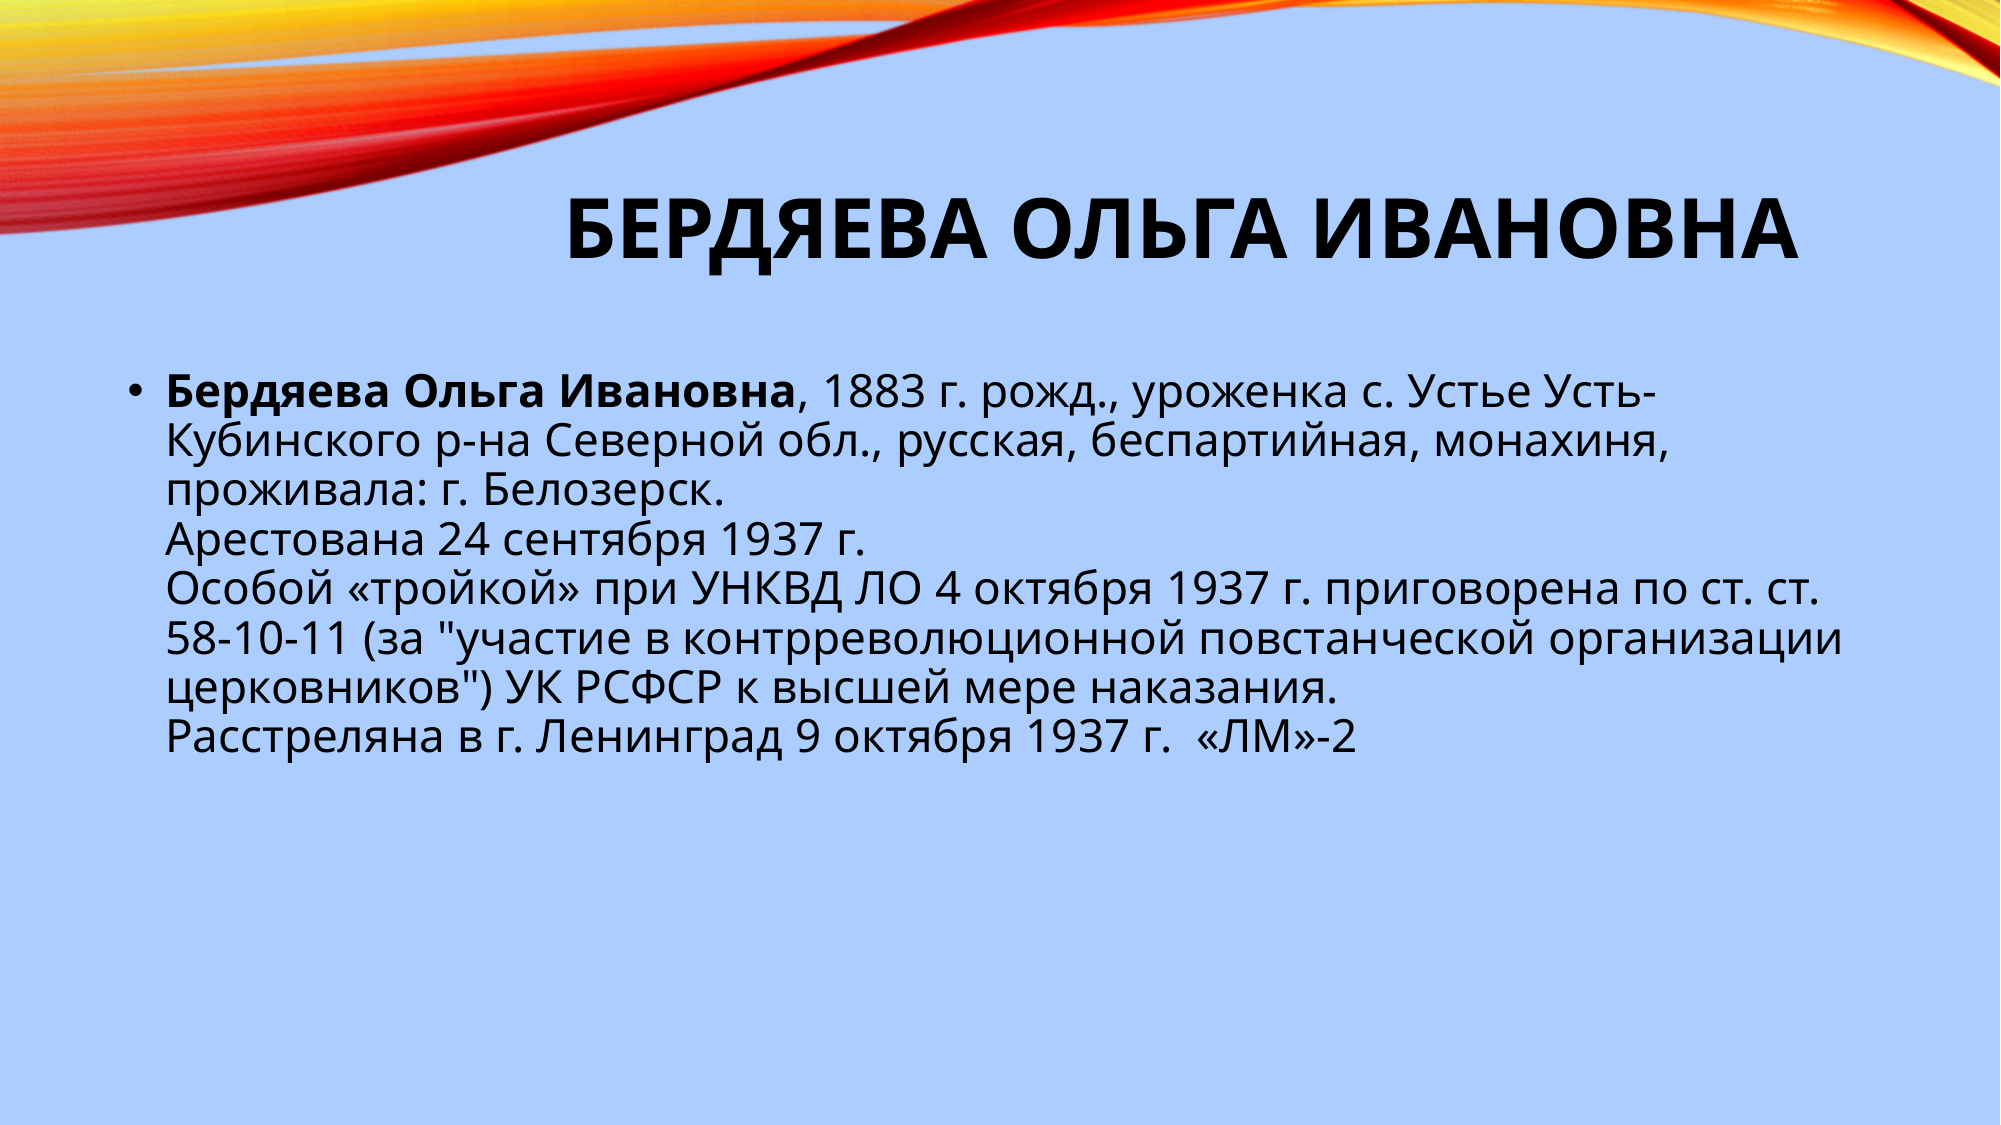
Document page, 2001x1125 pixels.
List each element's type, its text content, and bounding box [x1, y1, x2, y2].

picture [0, 0, 2000, 237]
list Бердяева Ольга Ивановна, 1883 г. рожд., уроженка с. Устье Усть-Кубинского р-на Северной обл., русская, беспартийная, монахиня, проживала: г. Белозерск. Арестована 24 сентября 1937 г. Особой «тройкой» при УНКВД ЛО 4 октября 1937 г. приговорена по ст. ст. 58-10-11 (за "участие в контрреволюционной повстанческой организации церковников") УК РСФСР к высшей мере наказания. Расстреляна в г. Ленинград 9 октября 1937 г. «ЛМ»-2 [112, 360, 1888, 1021]
title Бердяева Ольга Ивановна [474, 125, 1888, 338]
